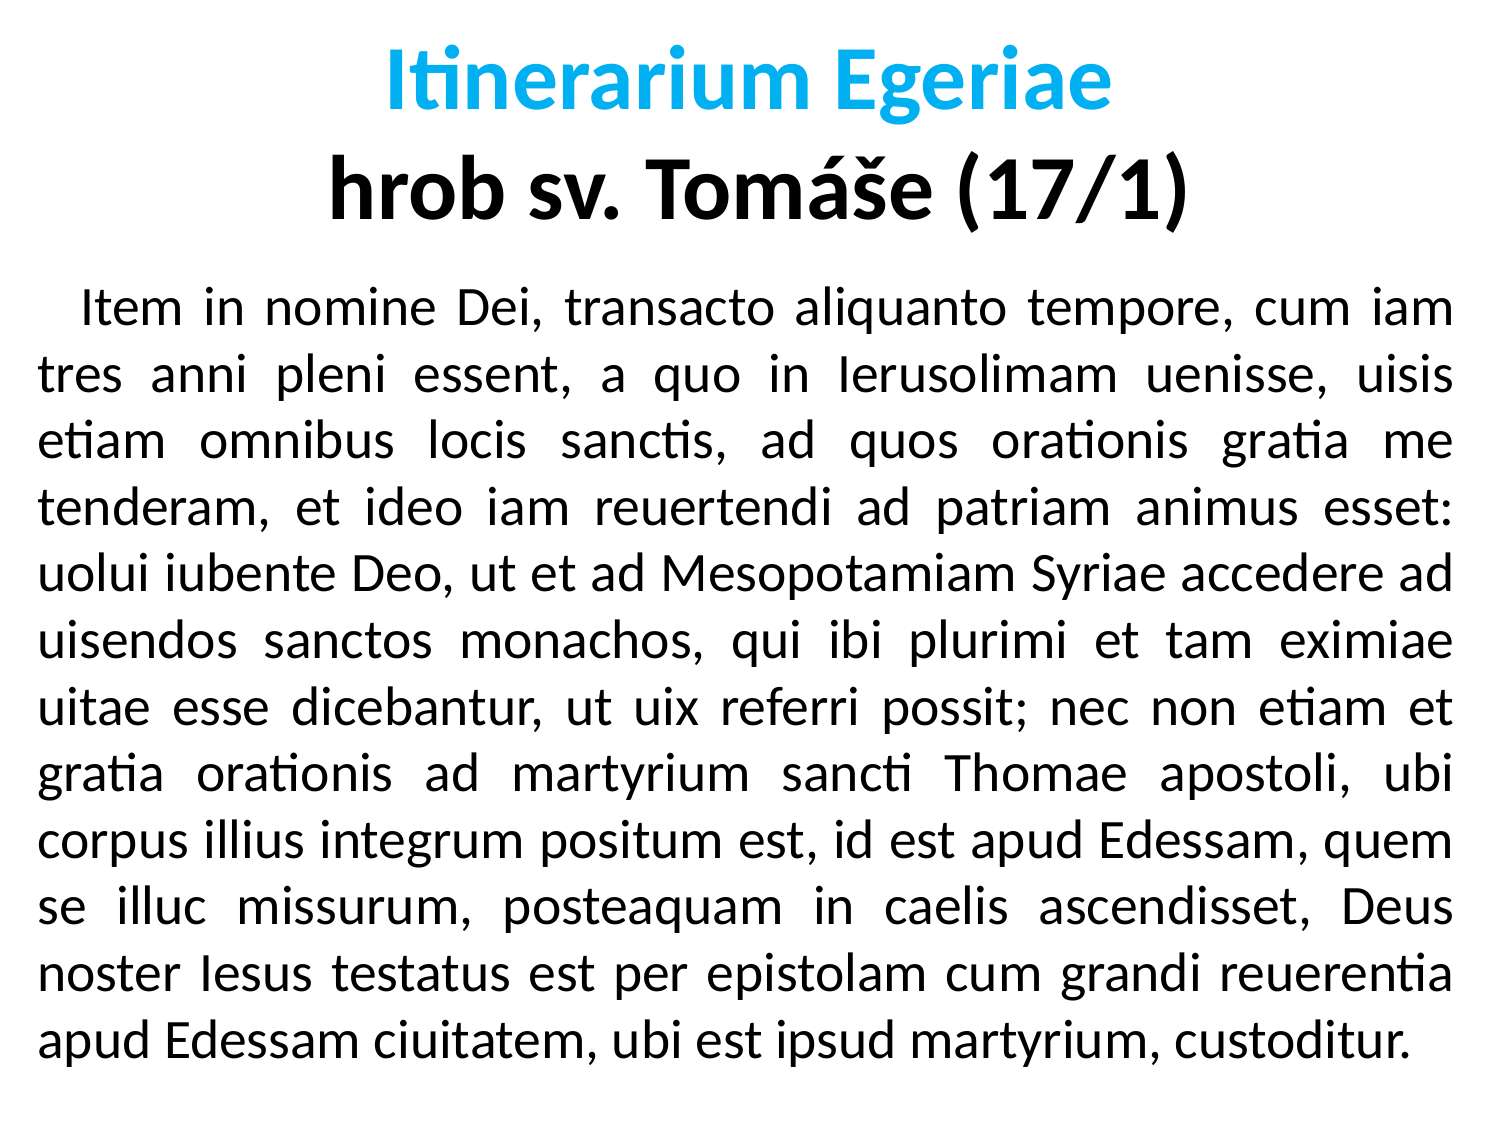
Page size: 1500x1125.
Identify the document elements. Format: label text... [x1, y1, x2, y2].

text_box Itinerarium Egeriae hrob sv. Tomáše (17/1) [112, 7, 1388, 249]
list Item in nomine Dei, transacto aliquanto tempore, cum iam tres anni pleni essent, a quo in Ierusolimam uenisse, uisis etiam omnibus locis sanctis, ad quos orationis gratia me tenderam, et ideo iam reuertendi ad patriam animus esset: uolui iubente Deo, ut et ad Mesopotamiam Syriae accedere ad uisendos sanctos monachos, qui ibi plurimi et tam eximiae uitae esse dicebantur, ut uix referri possit; nec non etiam et gratia orationis ad martyrium sancti Thomae apostoli, ubi corpus illius integrum positum est, id est apud Edessam, quem se illuc missurum, posteaquam in caelis ascendisset, Deus noster Iesus testatus est per epistolam cum grandi reuerentia apud Edessam ciuitatem, ubi est ipsud martyrium, custoditur. [0, 262, 1471, 1094]
